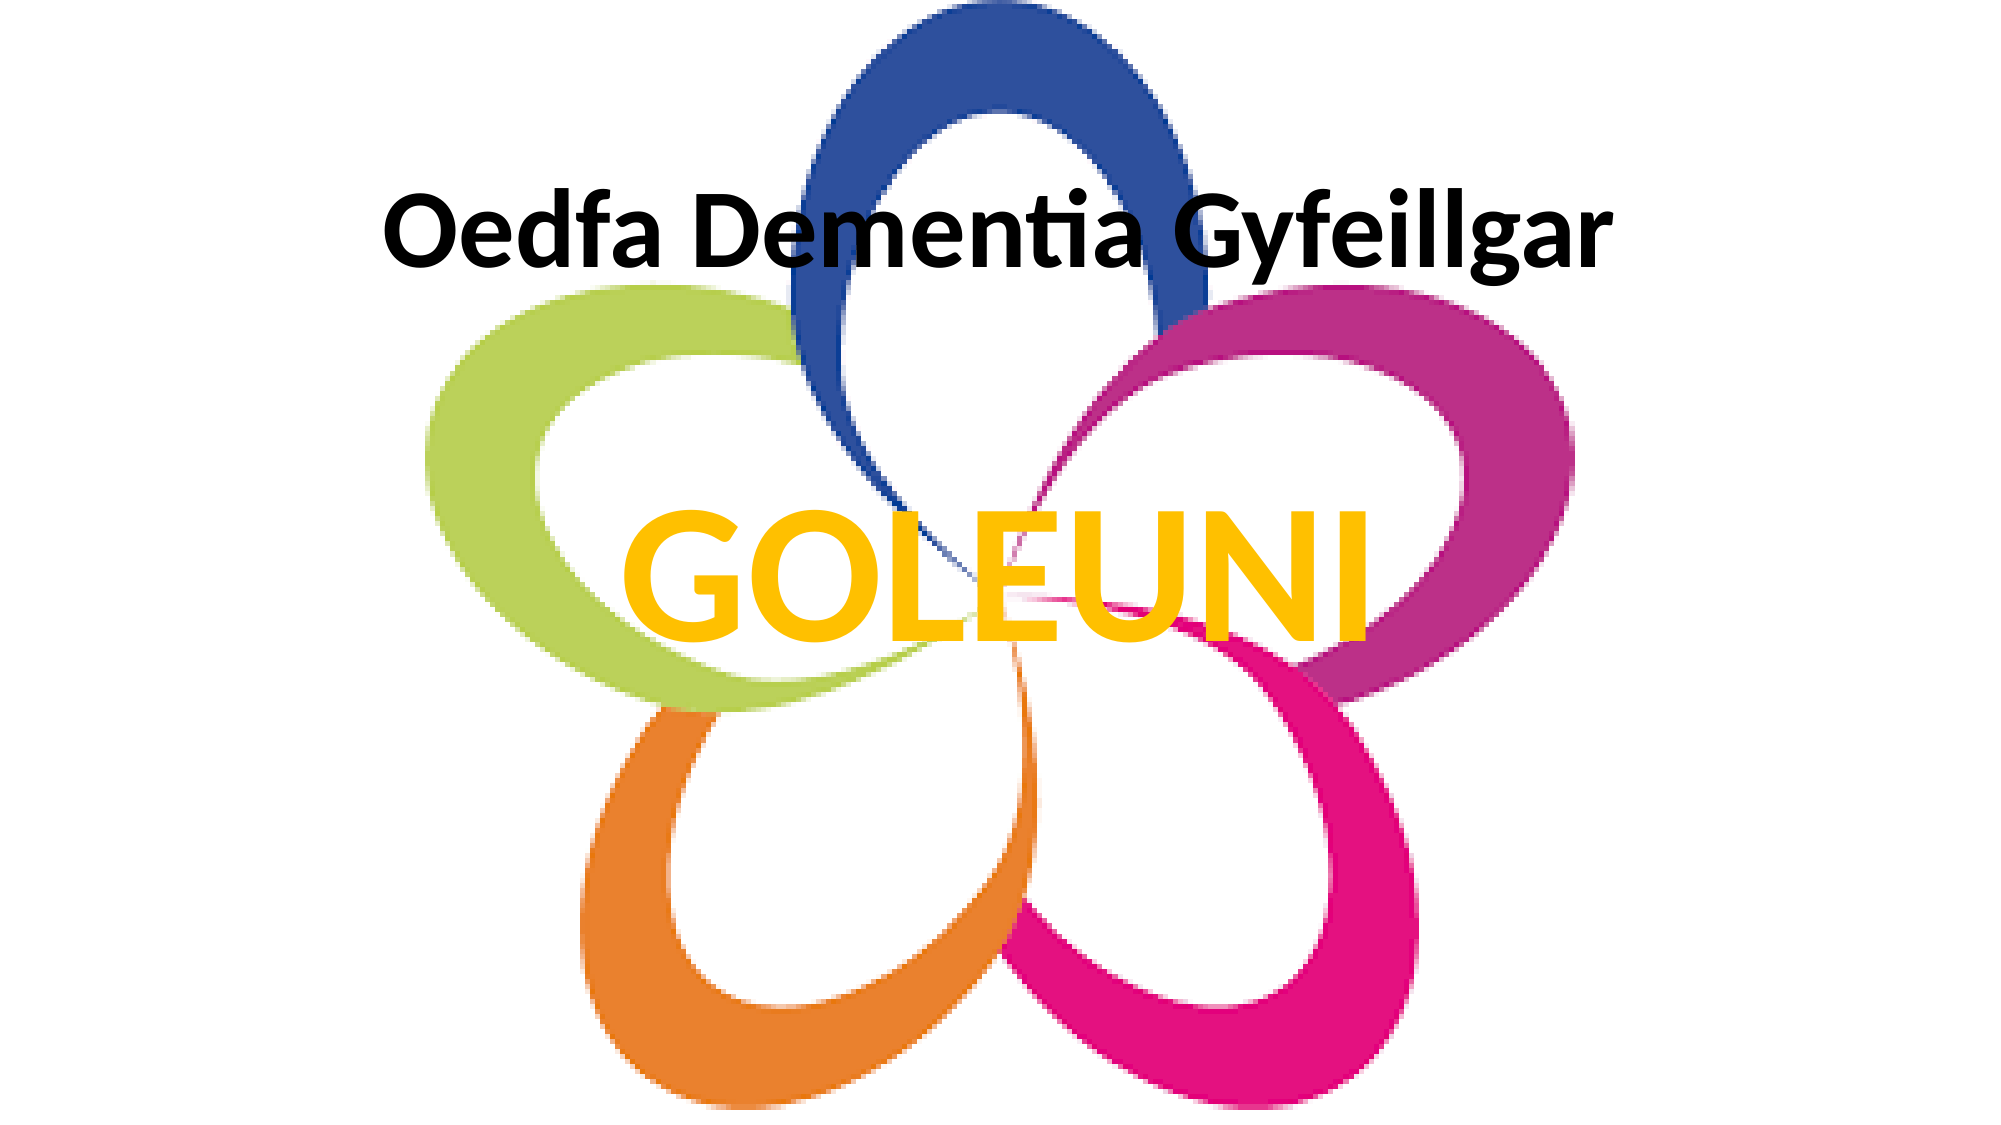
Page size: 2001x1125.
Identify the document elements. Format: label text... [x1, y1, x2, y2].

text_box Oedfa Dementia Gyfeillgar [367, 147, 425, 298]
text_box Oedfa Dementia Gyfeillgar [1575, 147, 1632, 298]
picture [425, 0, 1575, 1110]
